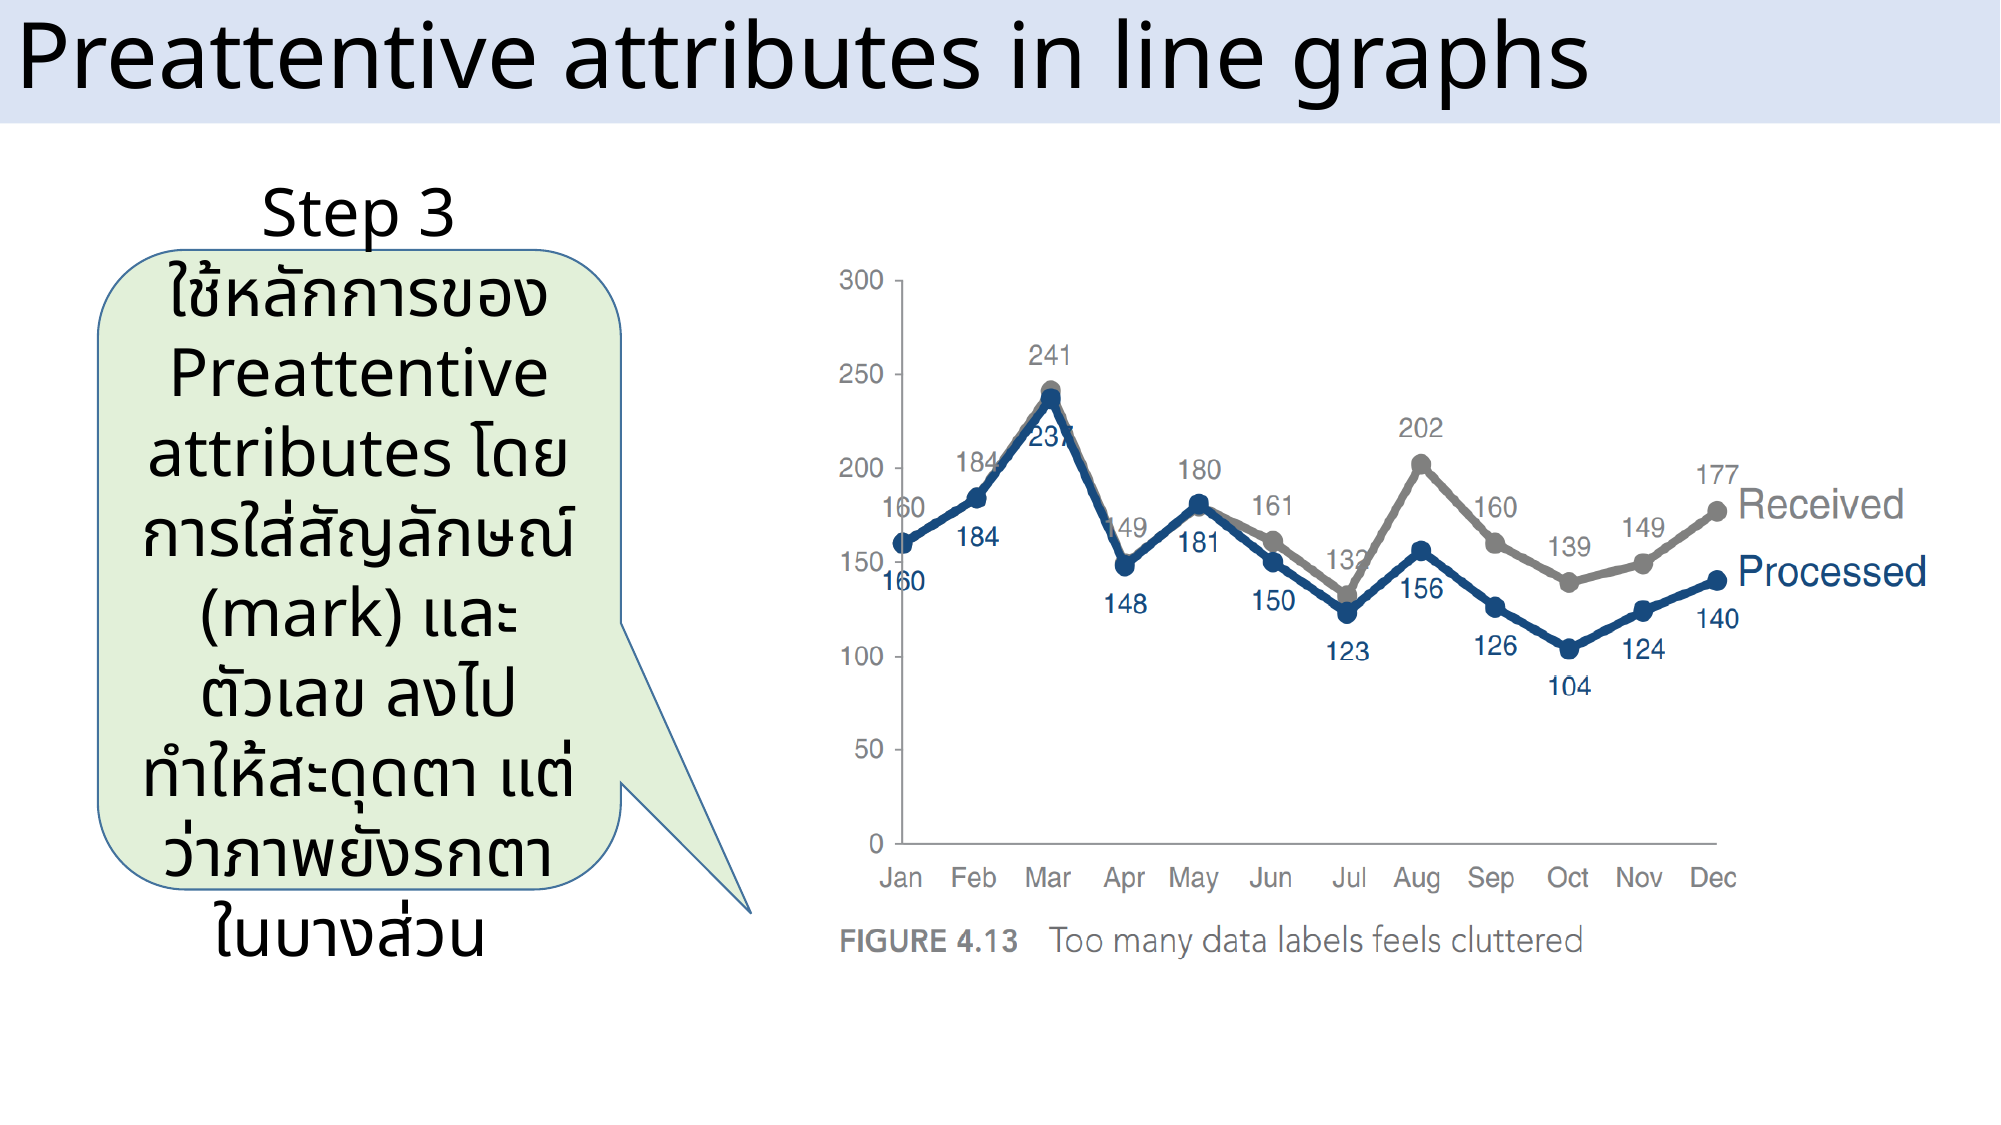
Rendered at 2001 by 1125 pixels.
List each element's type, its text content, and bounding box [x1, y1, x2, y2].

text_box Step 3 ใช้หลักการของ Preattentive attributes โดยการใส่สัญลักษณ์ (mark) และตัวเลข ลงไป ทำให้สะดุดตา แต่ว่าภาพยังรกตาในบางส่วน [96, 248, 753, 915]
picture [810, 249, 1959, 976]
text_box Preattentive attributes in line graphs [0, 0, 2000, 124]
